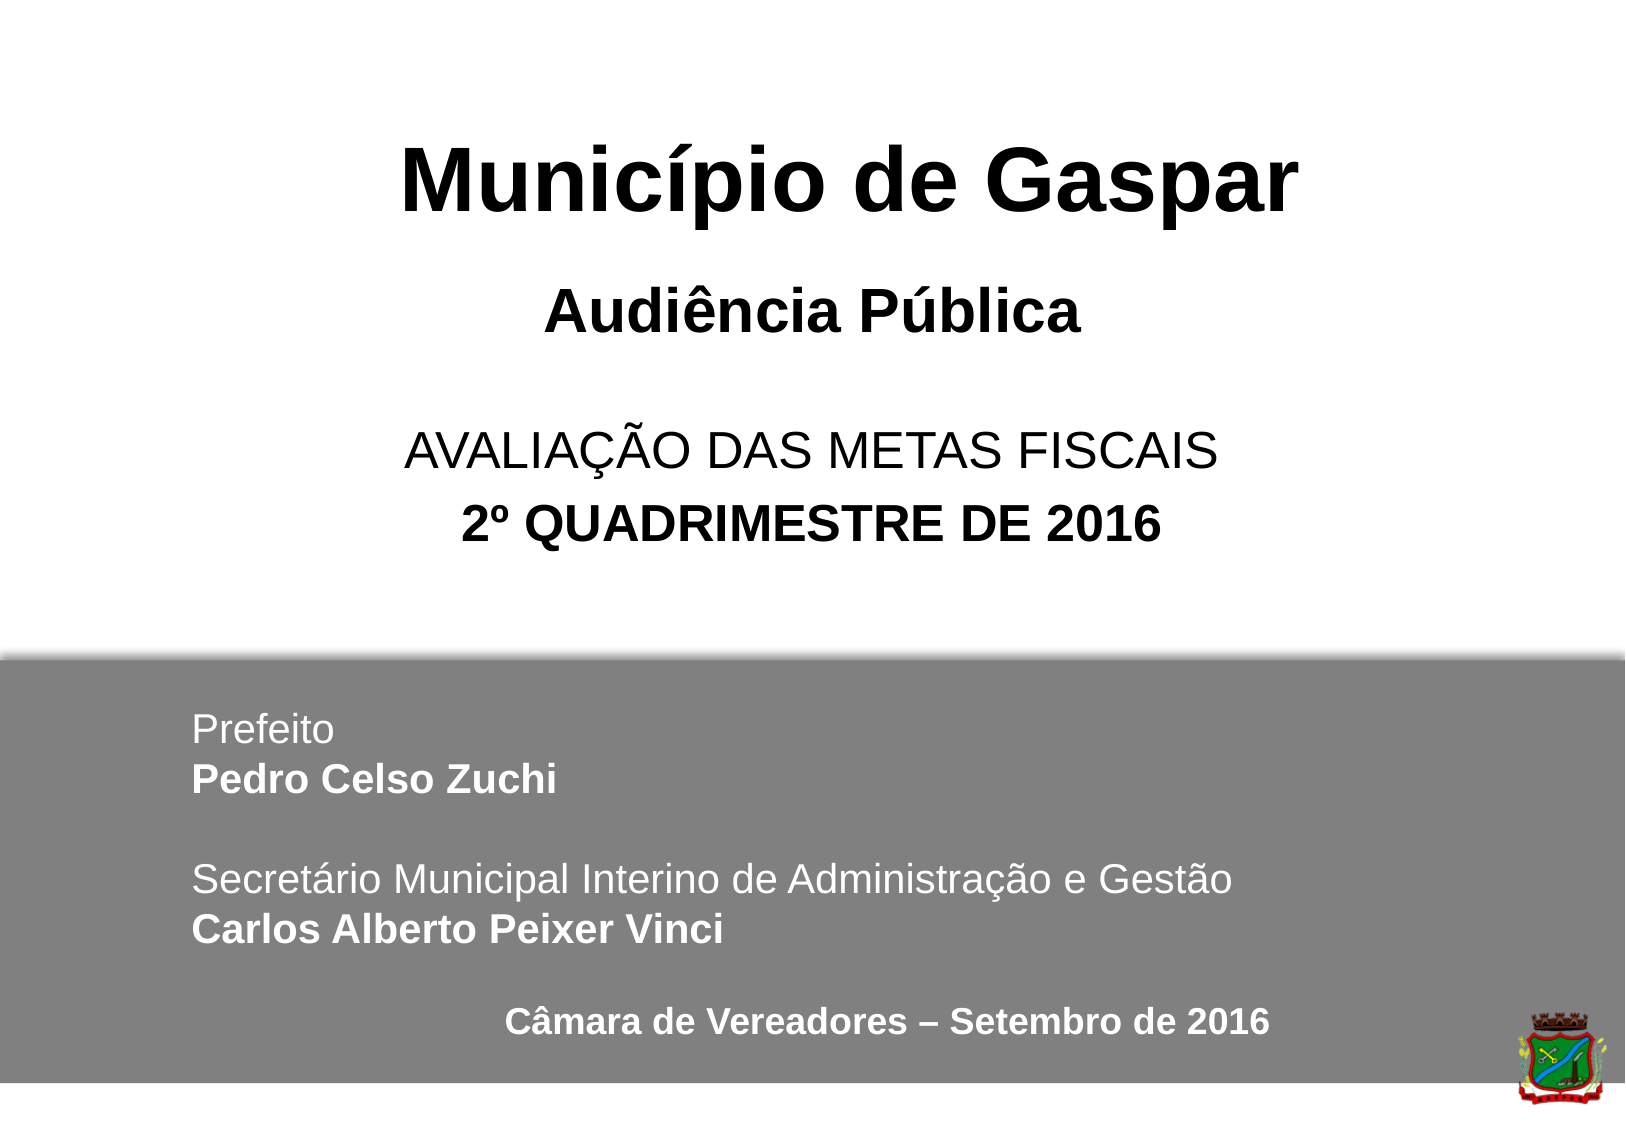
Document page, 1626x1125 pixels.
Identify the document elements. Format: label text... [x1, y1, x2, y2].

text_box Prefeito Pedro Celso Zuchi Secretário Municipal Interino de Administração e Gestão Carlos Alberto Peixer Vinci Câmara de Vereadores – Setembro de 2016 [0, 660, 1625, 1084]
picture [1516, 1011, 1610, 1107]
text_box Município de Gaspar [119, 80, 1582, 268]
list Audiência Pública AVALIAÇÃO DAS METAS FISCAIS 2º QUADRIMESTRE DE 2016 [80, 262, 1544, 634]
